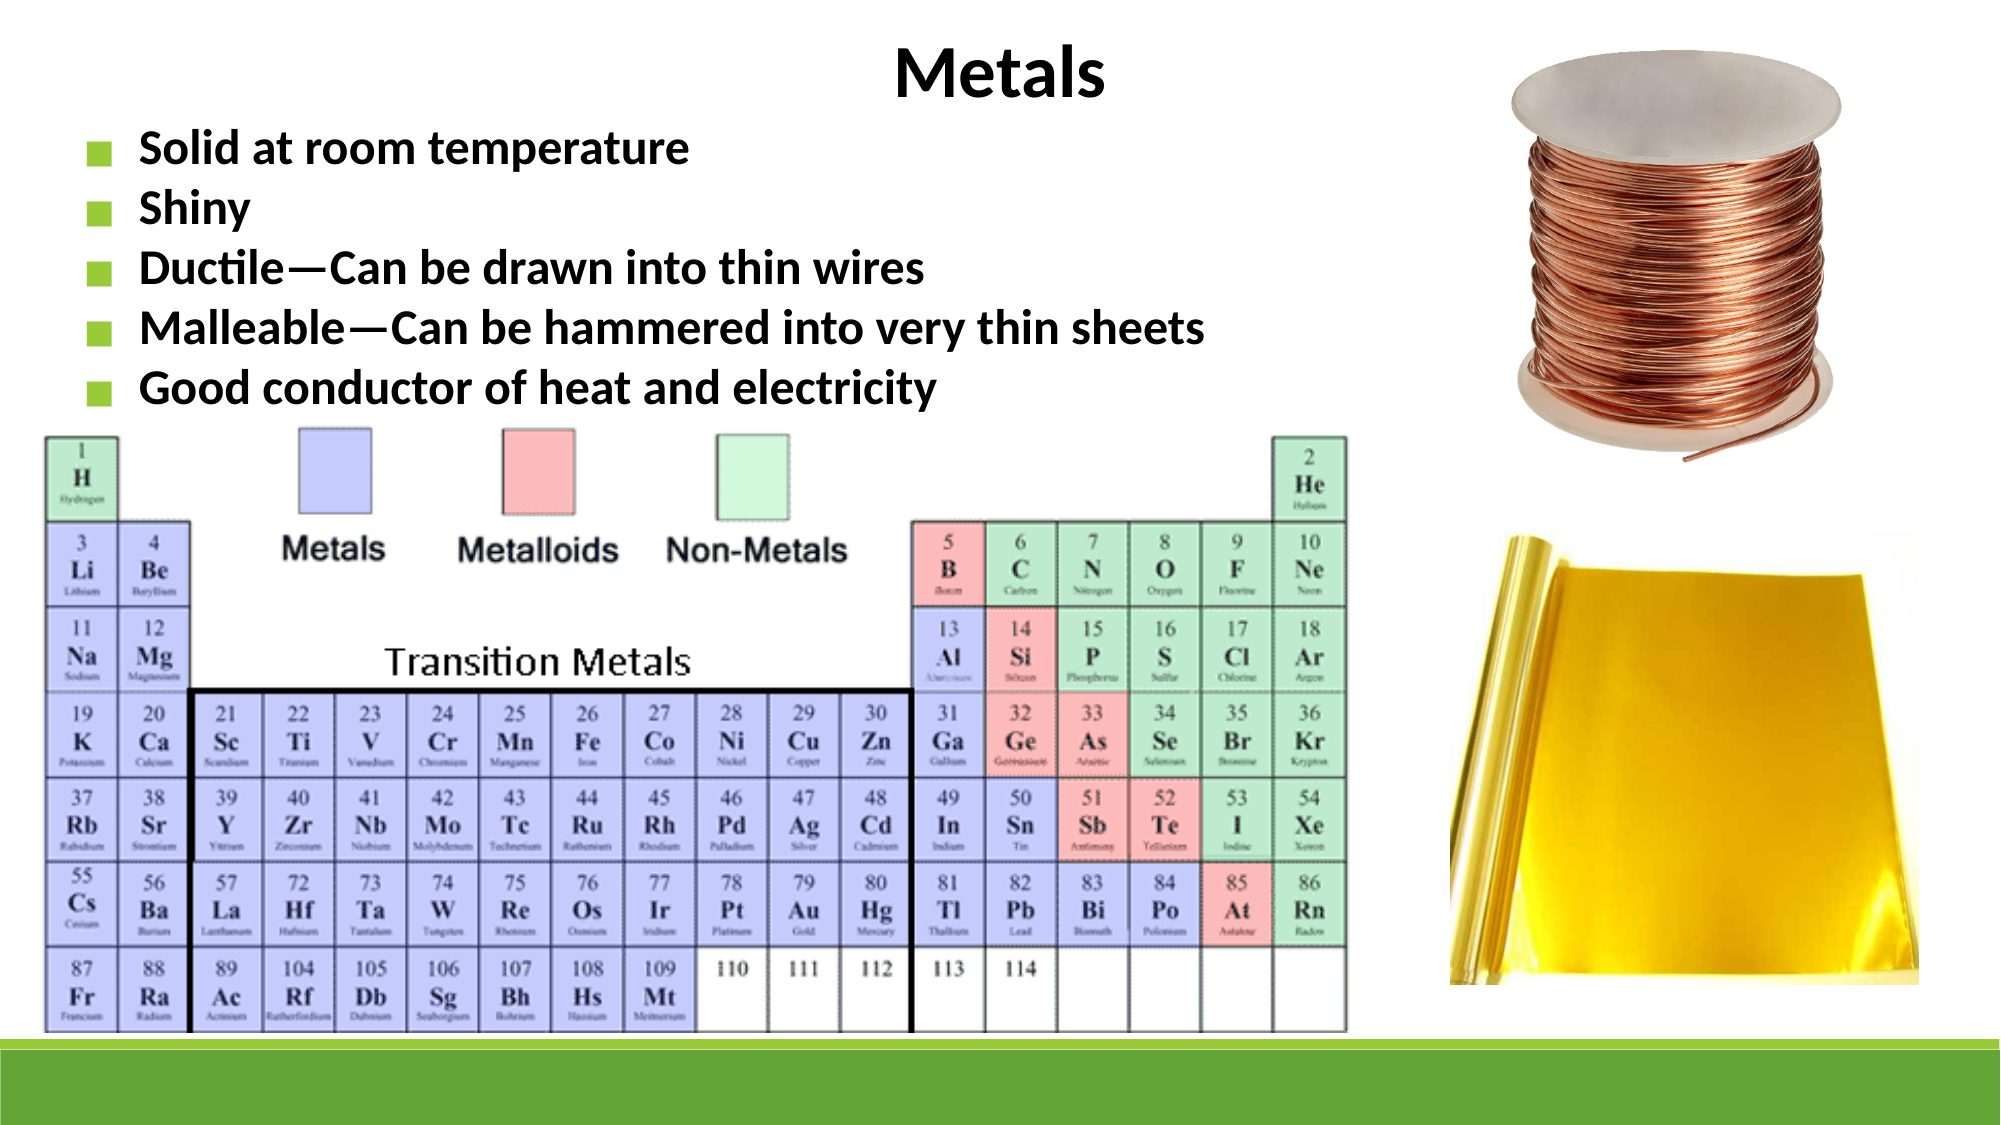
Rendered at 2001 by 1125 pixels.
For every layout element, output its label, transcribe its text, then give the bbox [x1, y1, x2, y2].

picture [1506, 43, 1845, 467]
text_box Solid at room temperature Shiny Ductile—Can be drawn into thin wires Malleable—Can be hammered into very thin sheets Good conductor of heat and electricity [67, 106, 1233, 422]
picture [1449, 529, 1920, 985]
text_box Metals [0, 15, 2000, 121]
picture [41, 424, 1352, 1033]
